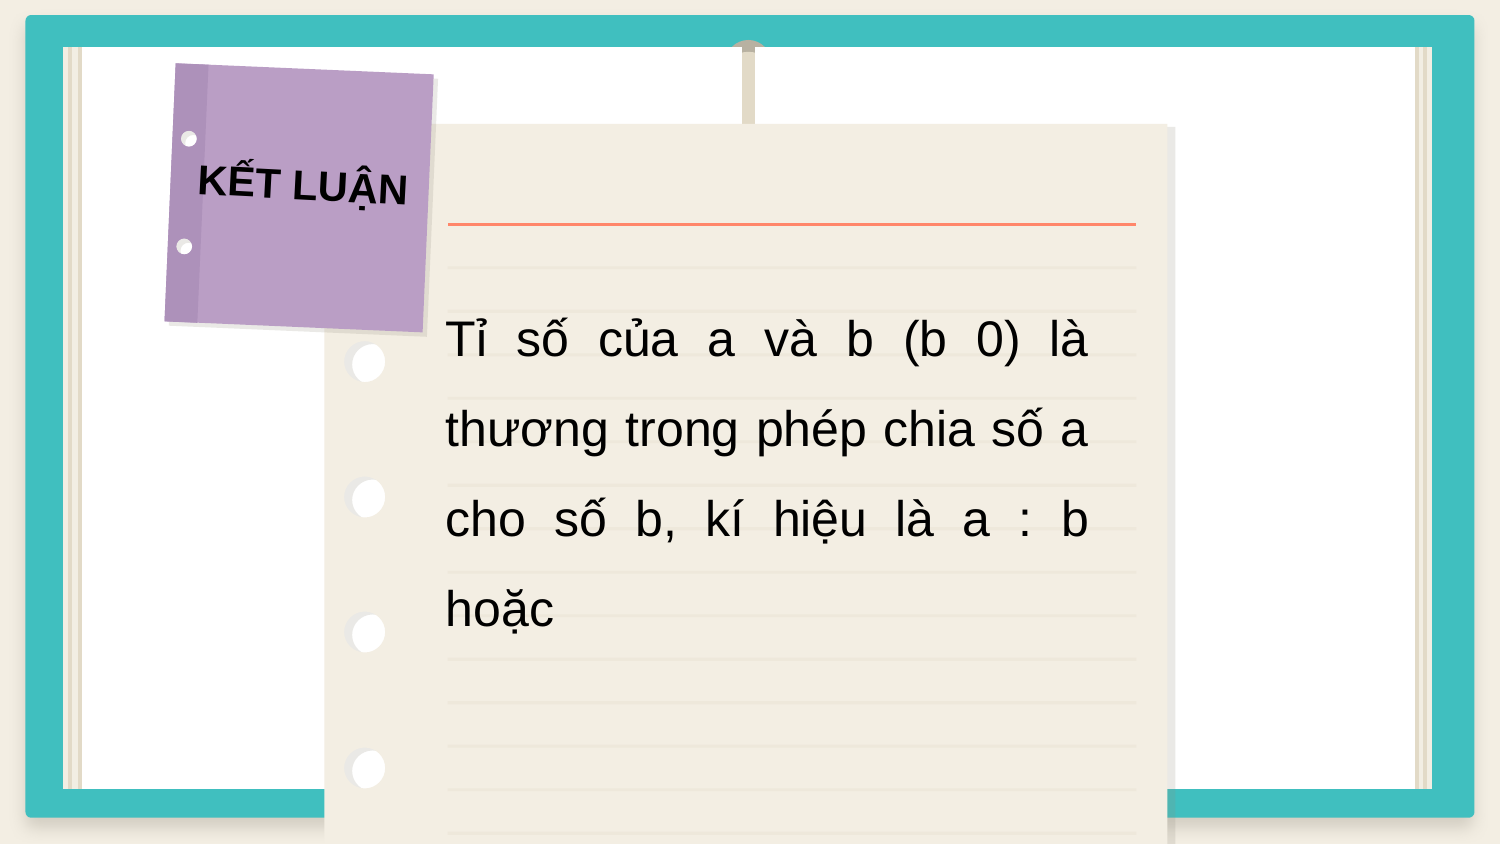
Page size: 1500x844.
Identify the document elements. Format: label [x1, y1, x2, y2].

text_box [324, 123, 1176, 844]
text_box [164, 62, 439, 338]
